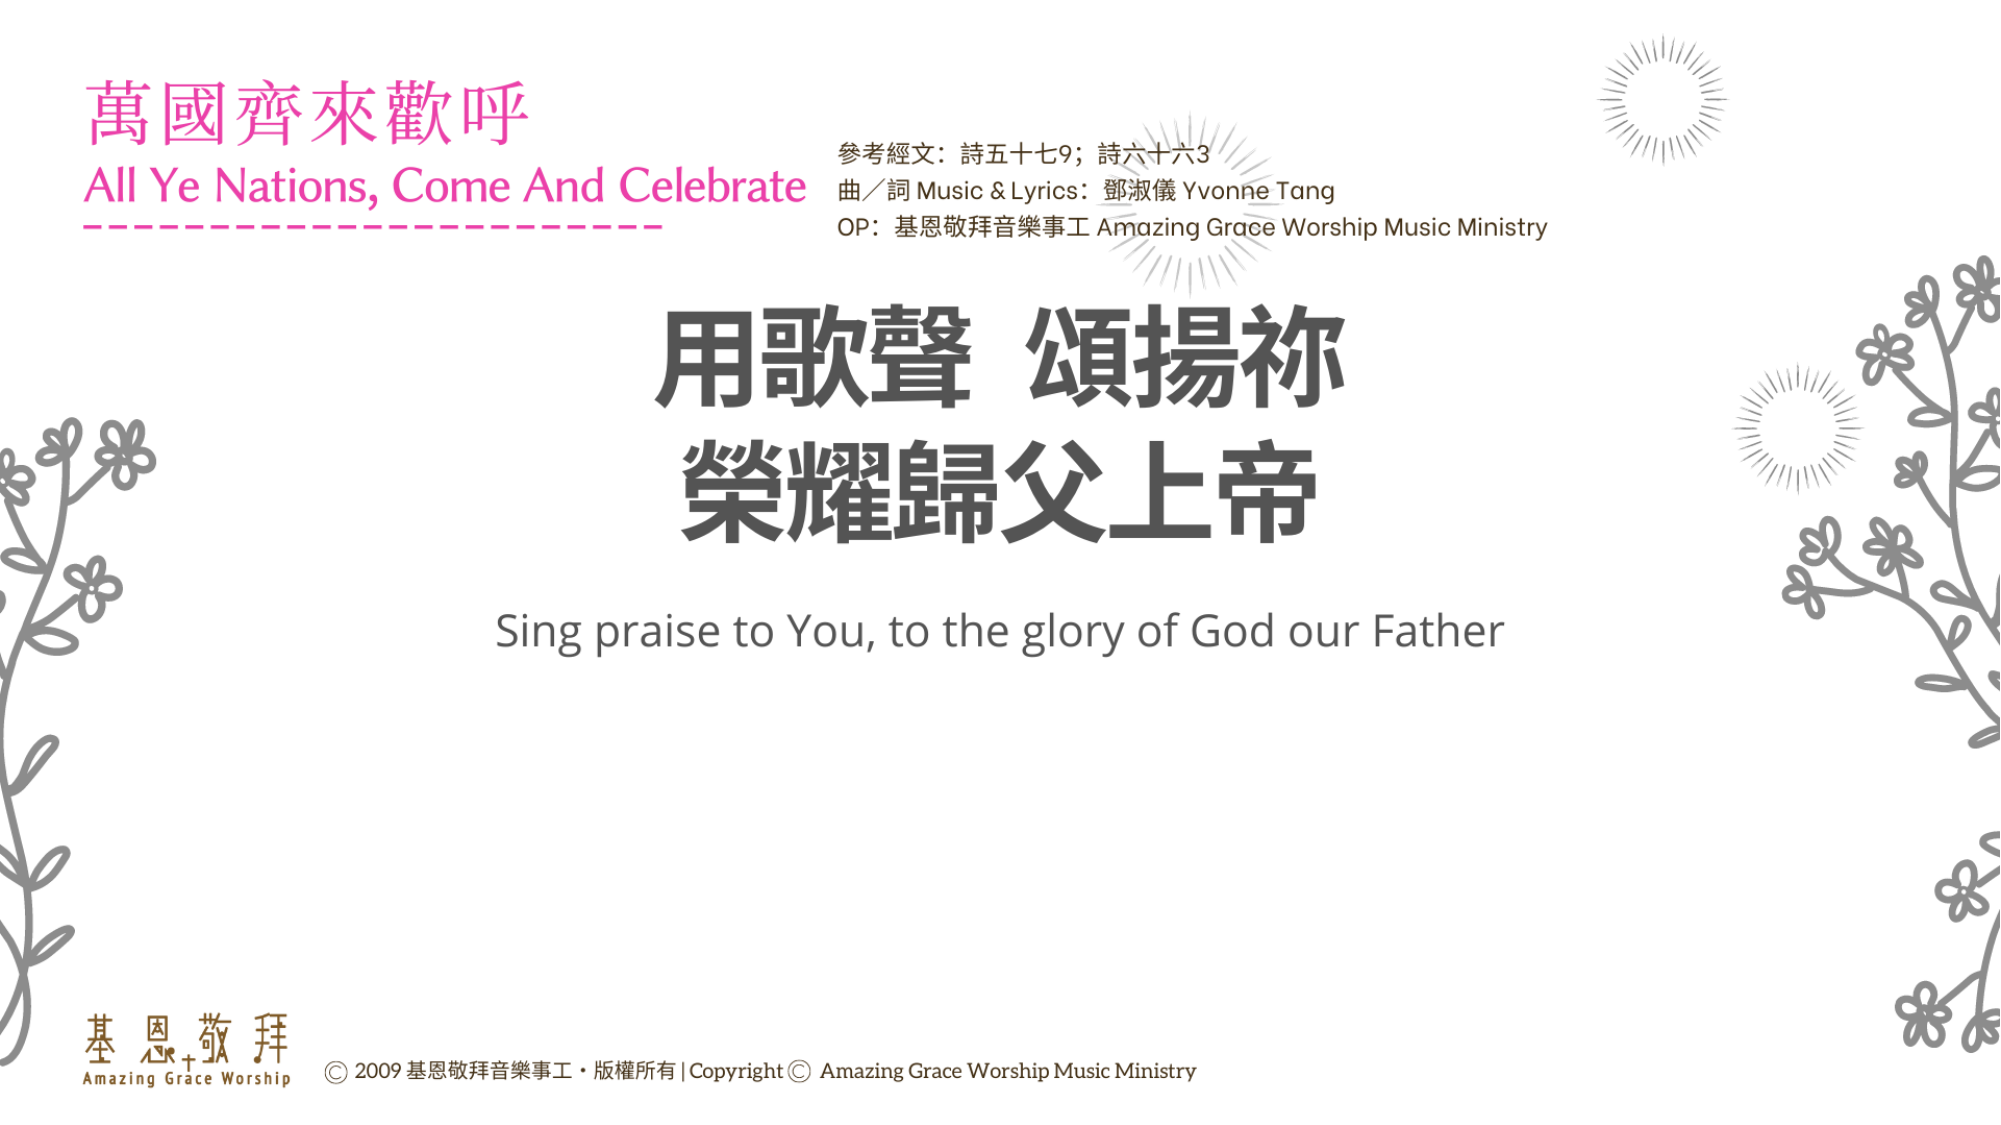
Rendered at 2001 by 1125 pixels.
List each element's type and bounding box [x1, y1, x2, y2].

list [0, 0, 2000, 1125]
